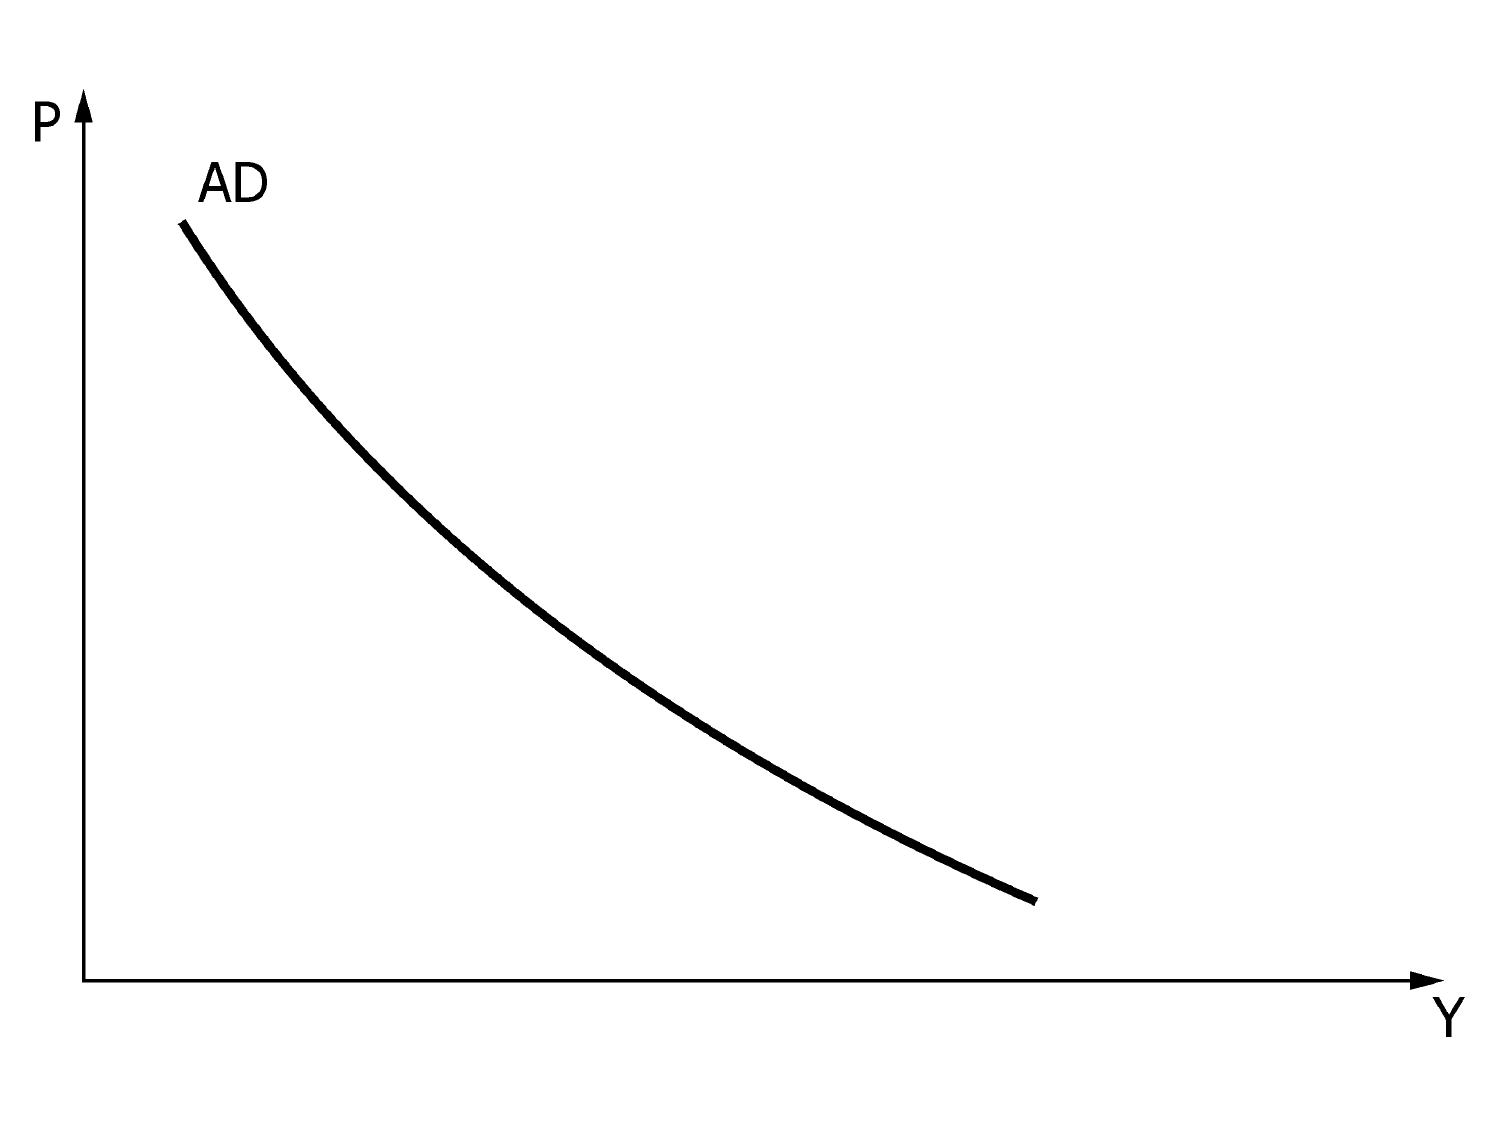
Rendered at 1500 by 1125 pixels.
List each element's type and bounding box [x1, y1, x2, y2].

picture [35, 89, 1465, 1037]
